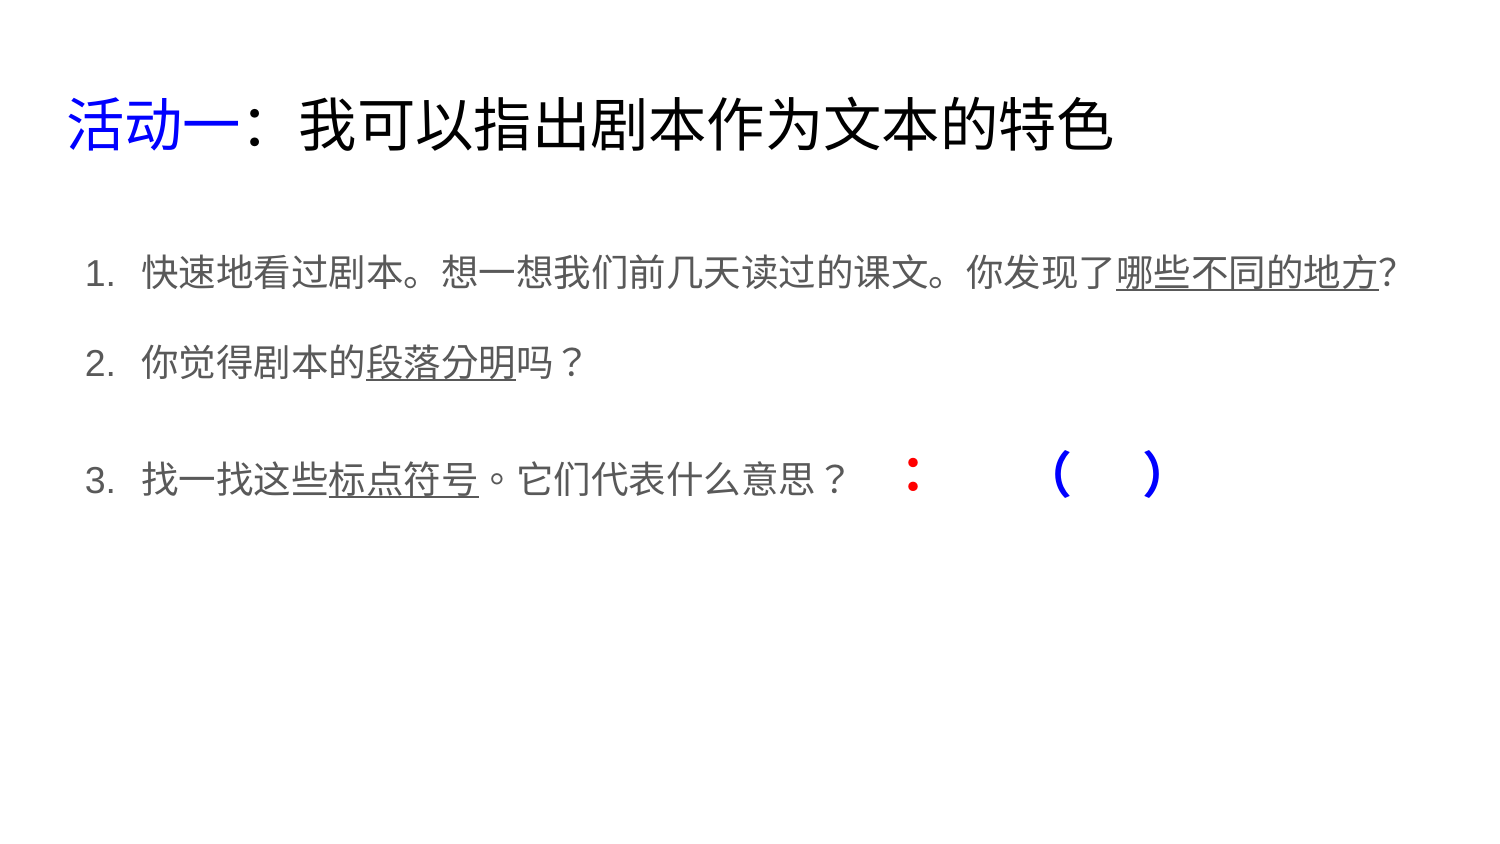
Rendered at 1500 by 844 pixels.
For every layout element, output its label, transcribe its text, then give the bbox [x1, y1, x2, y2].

list 快速地看过剧本。想一想我们前几天读过的课文。你发现了哪些不同的地方？ 你觉得剧本的段落分明吗？ 找一找这些标点符号。它们代表什么意思？ ： （ ） [51, 189, 1449, 750]
title 活动一：我可以指出剧本作为文本的特色 [51, 72, 1449, 167]
